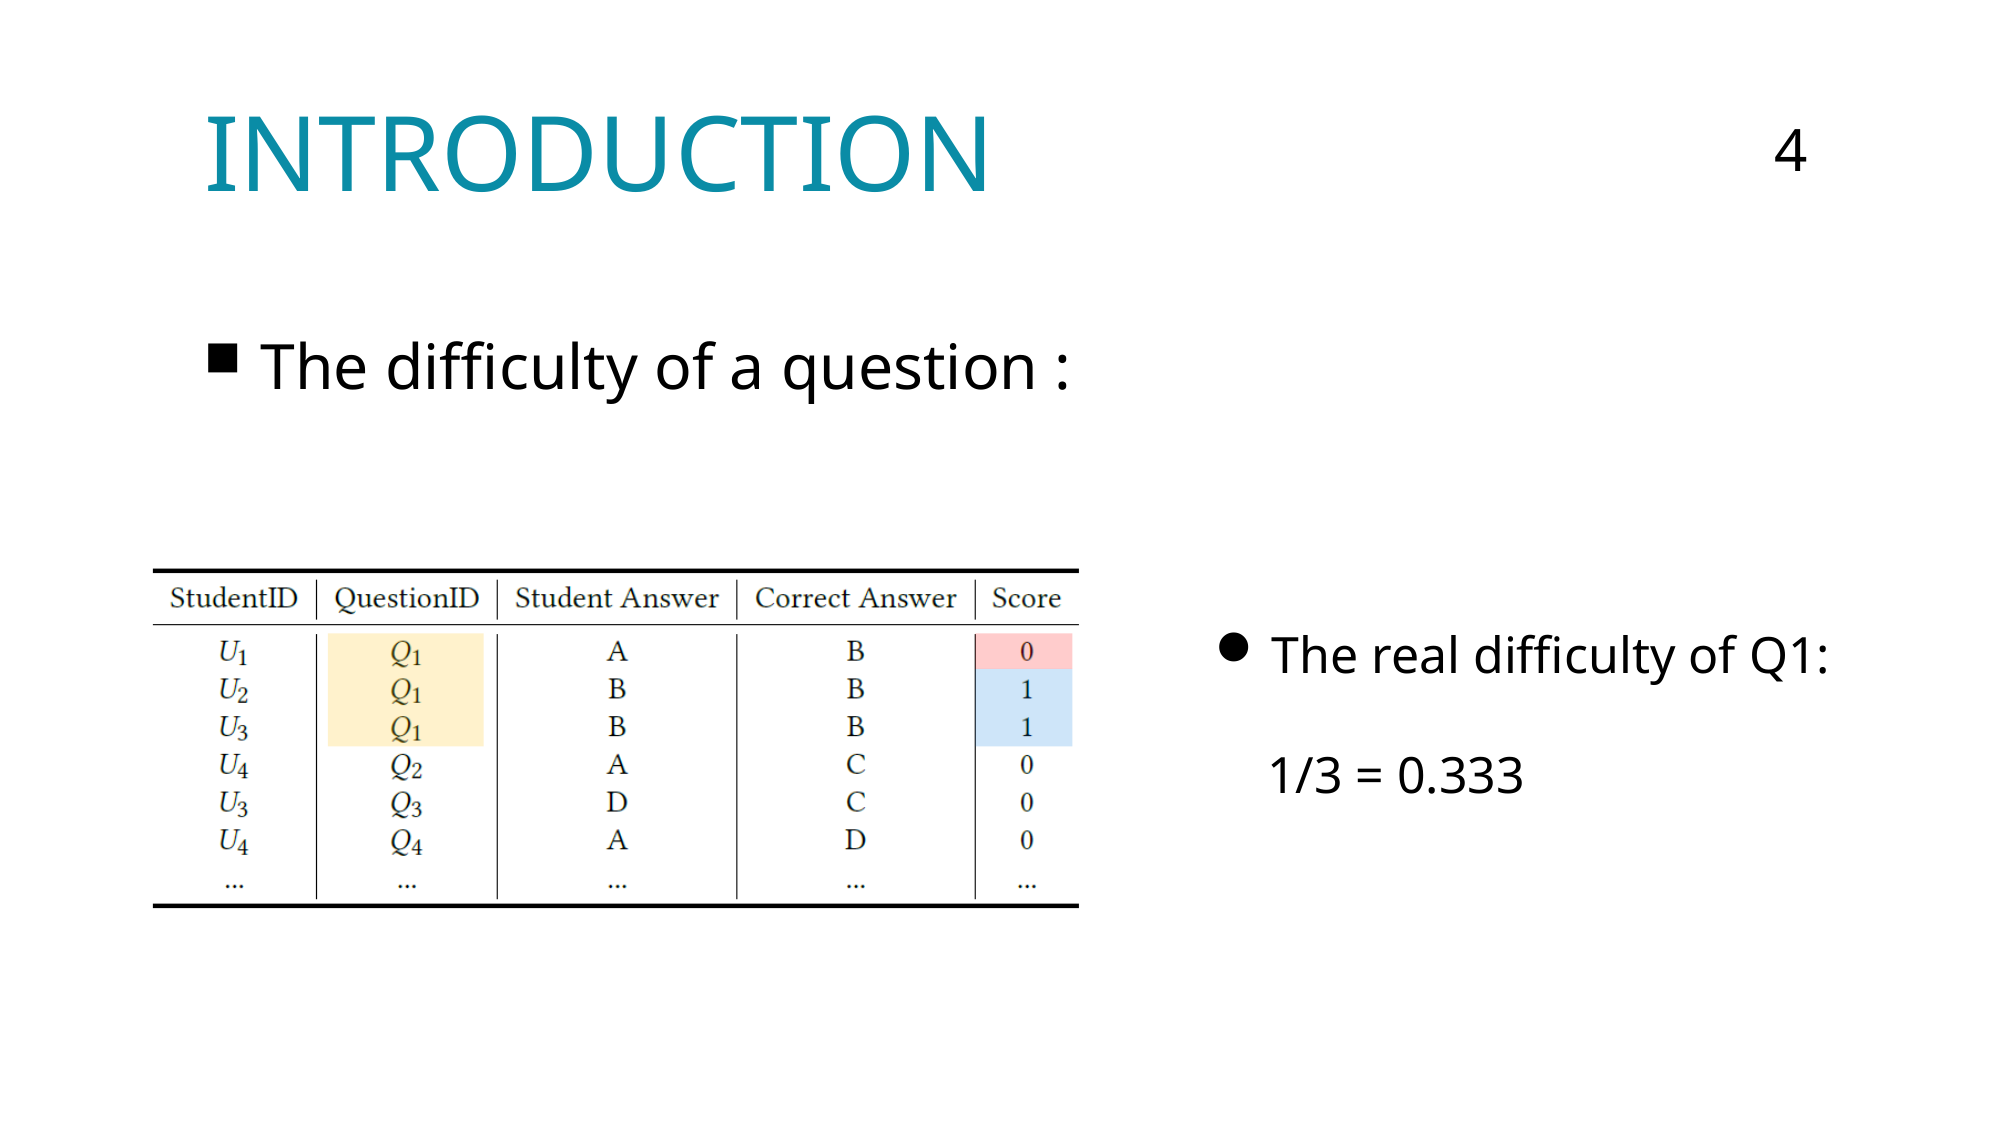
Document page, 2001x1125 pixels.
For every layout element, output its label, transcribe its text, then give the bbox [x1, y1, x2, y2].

text_box Introduction [189, 91, 1577, 209]
text_box 4 [1704, 73, 1878, 200]
text_box The real difficulty of Q1: 1/3 = 0.333 [1200, 615, 1878, 811]
text_box The difficulty of a question : [189, 319, 1866, 410]
slide_number 4 [1679, 48, 1853, 175]
picture [143, 562, 1089, 918]
